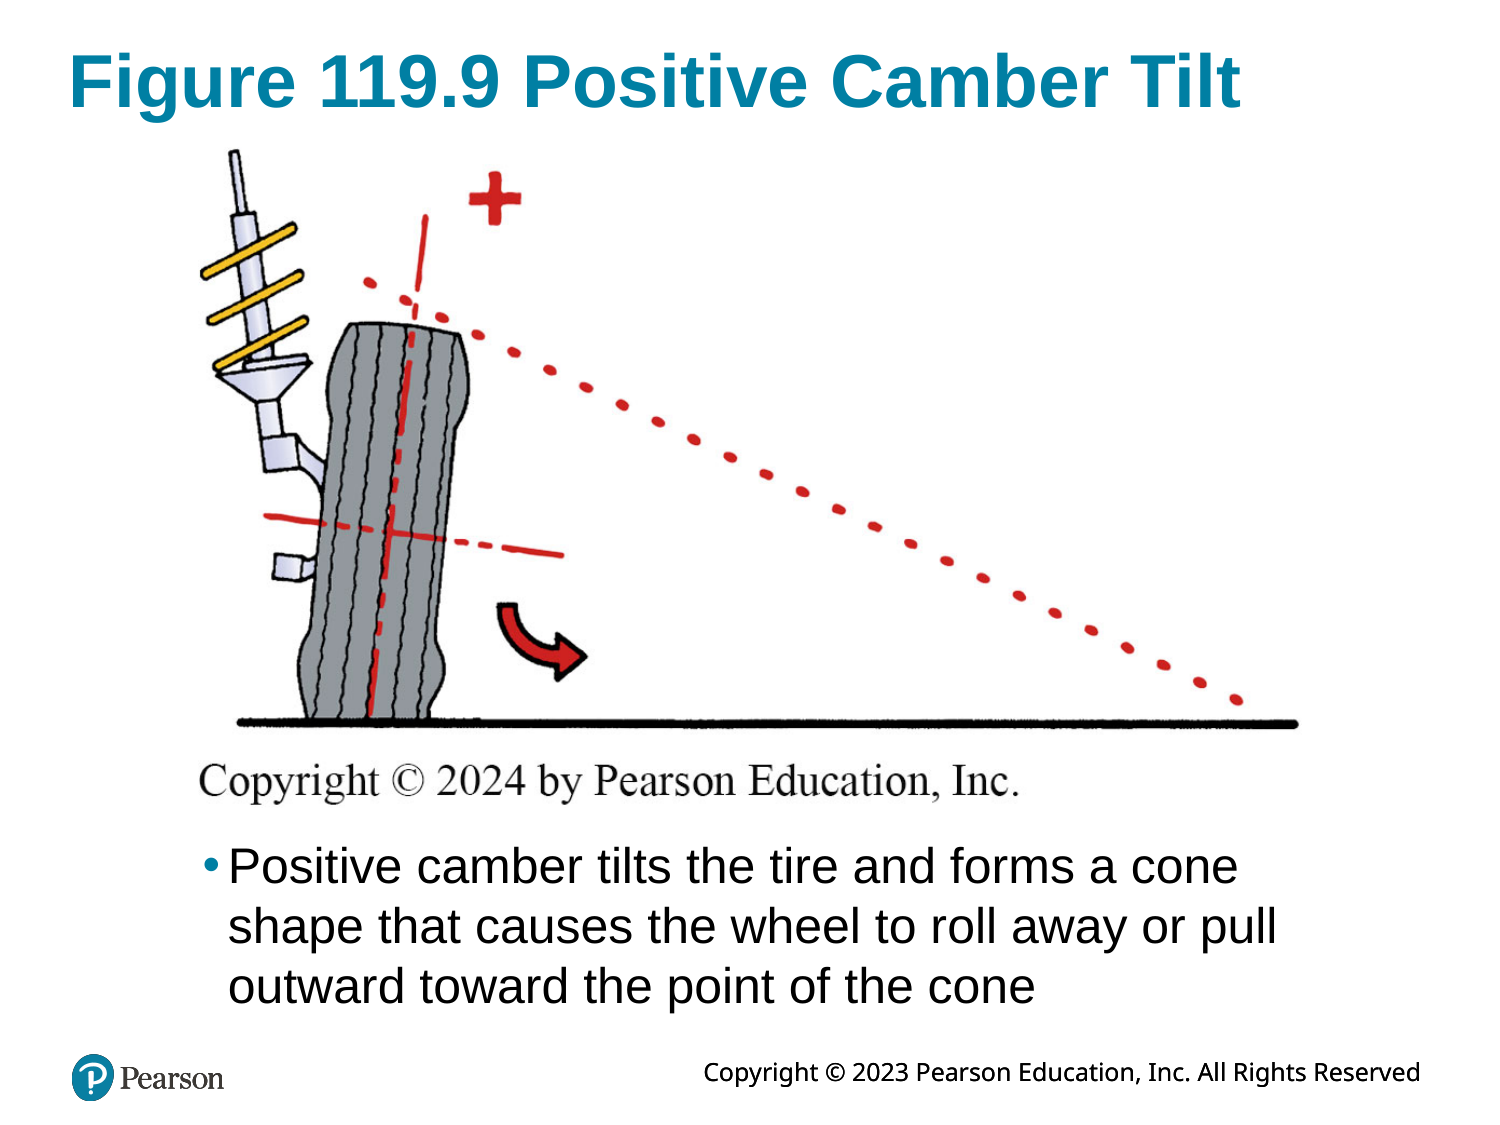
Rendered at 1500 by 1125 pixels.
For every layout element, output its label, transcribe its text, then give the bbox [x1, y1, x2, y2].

picture [72, 1088, 83, 1101]
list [197, 147, 1303, 808]
list Positive camber tilts the tire and forms a cone shape that causes the wheel to roll away or pull outward toward the point of the cone [186, 826, 1314, 1024]
picture [98, 1054, 224, 1101]
picture [72, 1054, 87, 1070]
picture [80, 1063, 106, 1088]
title Figure 119.9 Positive Camber Tilt [68, 24, 1418, 131]
